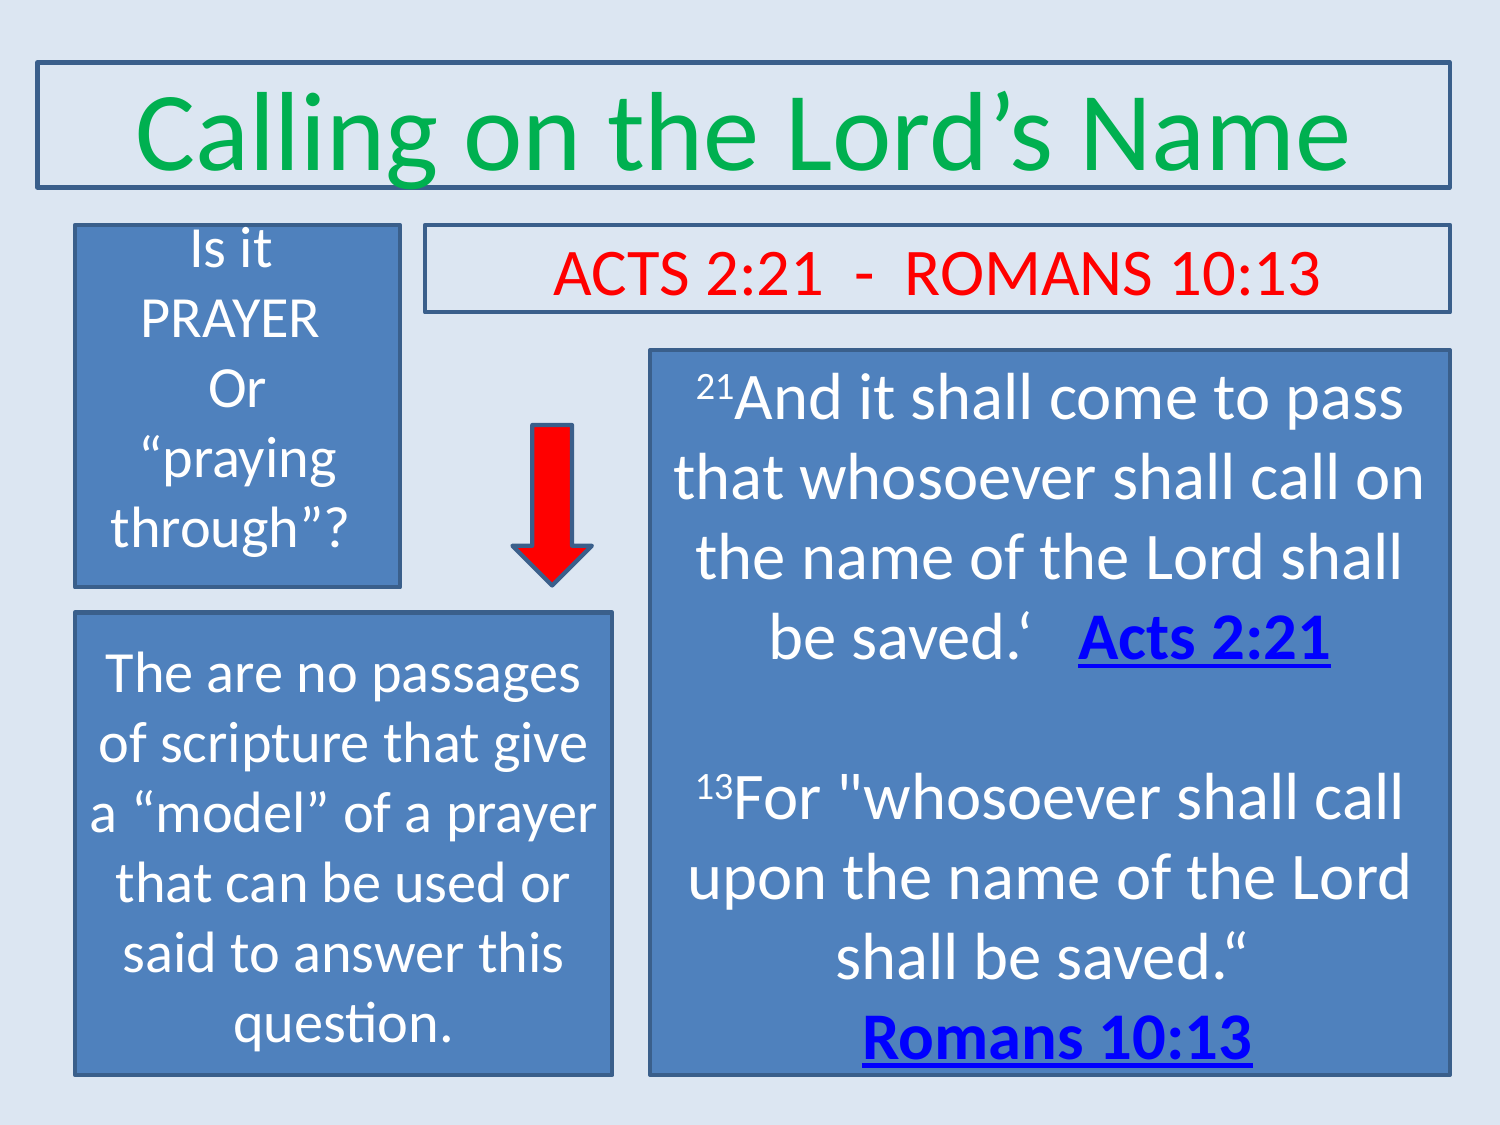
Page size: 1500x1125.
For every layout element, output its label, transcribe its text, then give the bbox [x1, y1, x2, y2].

text_box [510, 422, 594, 588]
text_box 21And it shall come to pass that whosoever shall call on the name of the Lord shall be saved.‘ Acts 2:21 13For "whosoever shall call upon the name of the Lord shall be saved.“ Romans 10:13 [648, 348, 1452, 1077]
text_box Is it PRAYER Or “praying through”? [73, 223, 402, 589]
text_box ACTS 2:21 - ROMANS 10:13 [423, 223, 1452, 314]
text_box The are no passages of scripture that give a “model” of a prayer that can be used or said to answer this question. [73, 610, 614, 1077]
text_box Calling on the Lord’s Name [35, 60, 1452, 190]
